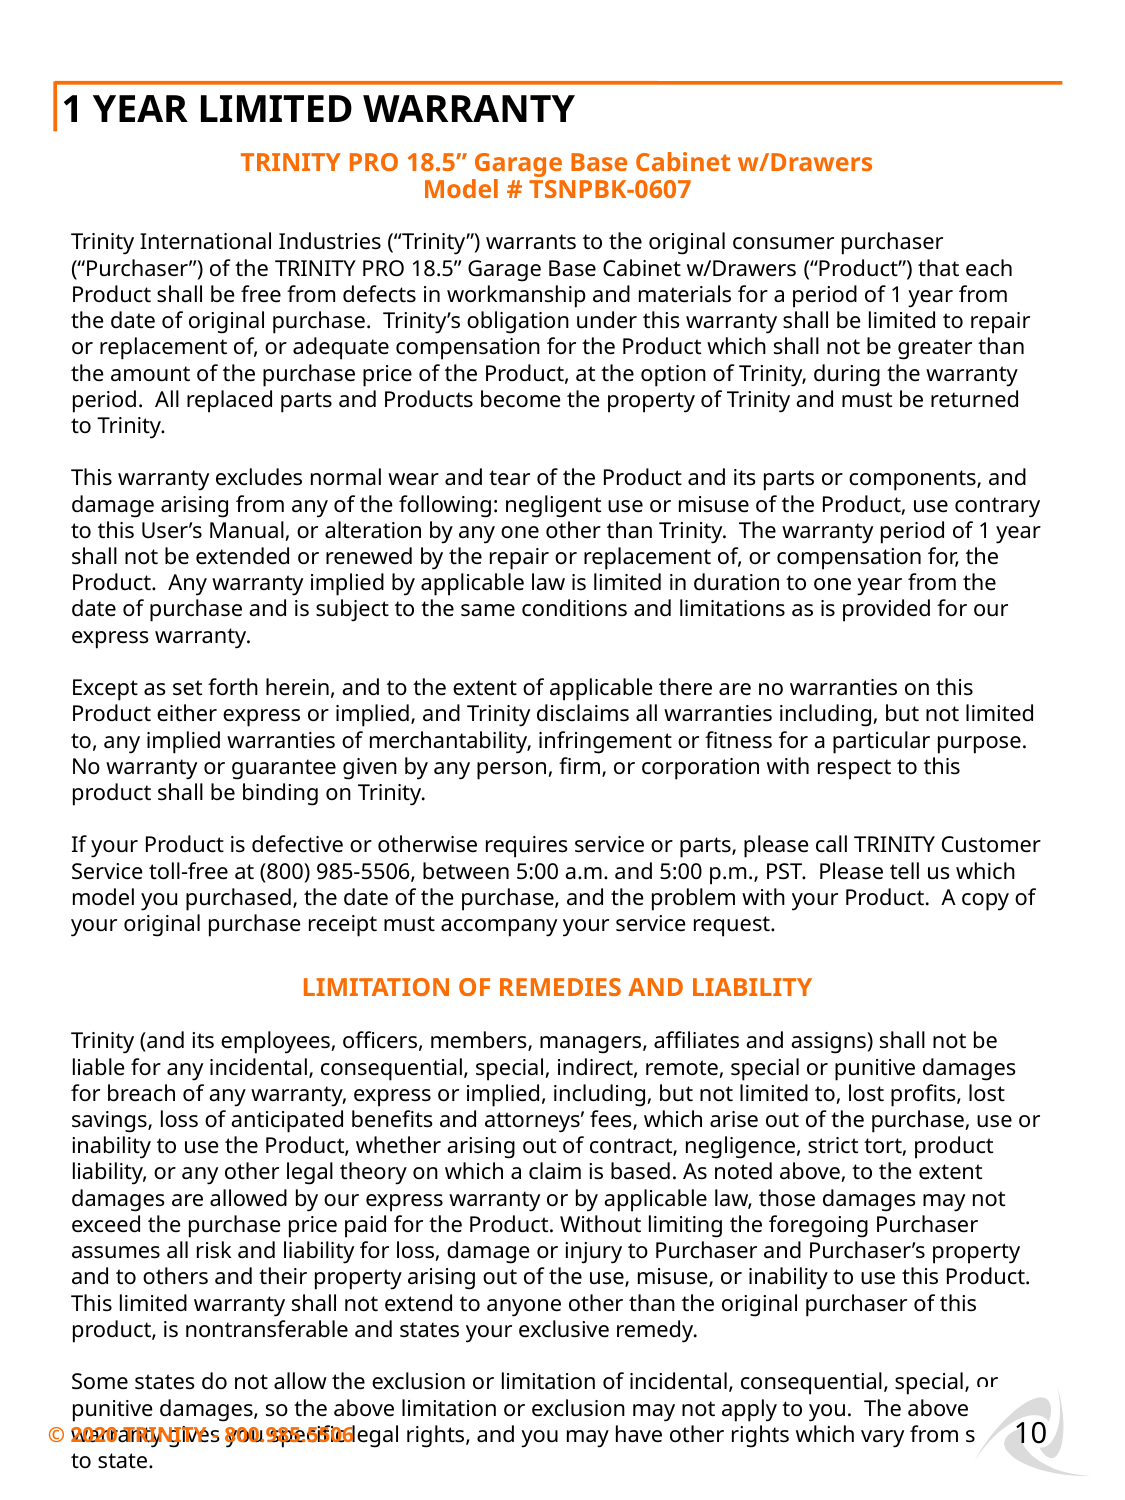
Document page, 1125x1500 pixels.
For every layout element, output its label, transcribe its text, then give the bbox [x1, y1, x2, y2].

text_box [54, 81, 1063, 132]
slide_number 10 [810, 1406, 969, 1472]
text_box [974, 1387, 1090, 1476]
text_box TRINITY PRO 18.5” Garage Base Cabinet w/Drawers Model # TSNPBK-0607 Trinity International Industries (“Trinity”) warrants to the original consumer purchaser (“Purchaser”) of the TRINITY PRO 18.5” Garage Base Cabinet w/Drawers (“Product”) that each Product shall be free from defects in workmanship and materials for a period of 1 year from the date of original purchase. Trinity’s obligation under this warranty shall be limited to repair or replacement of, or adequate compensation for the Product which shall not be greater than the amount of the purchase price of the Product, at the option of Trinity, during the warranty period. All replaced parts and Products become the property of Trinity and must be returned to Trinity. This warranty excludes normal wear and tear of the Product and its parts or components, and damage arising from any of the following: negligent use or misuse of the Product, use contrary to this User’s Manual, or alteration by any one other than Trinity. The warranty period of 1 year shall not be extended or renewed by the repair or replacement of, or compensation for, the Product. Any warranty implied by applicable law is limited in duration to one year from the date of purchase and is subject to the same conditions and limitations as is provided for our express warranty. Except as set forth herein, and to the extent of applicable there are no warranties on this Product either express or implied, and Trinity disclaims all warranties including, but not limited to, any implied warranties of merchantability, infringement or fitness for a particular purpose. No warranty or guarantee given by any person, firm, or corporation with respect to this product shall be binding on Trinity. If your Product is defective or otherwise requires service or parts, please call TRINITY Customer Service toll-free at (800) 985-5506, between 5:00 a.m. and 5:00 p.m., PST. Please tell us which model you purchased, the date of the purchase, and the problem with your Product. A copy of your original purchase receipt must accompany your service request. LIMITATION OF REMEDIES AND LIABILITY Trinity (and its employees, officers, members, managers, affiliates and assigns) shall not be liable for any incidental, consequential, special, indirect, remote, special or punitive damages for breach of any warranty, express or implied, including, but not limited to, lost profits, lost savings, loss of anticipated benefits and attorneys’ fees, which arise out of the purchase, use or inability to use the Product, whether arising out of contract, negligence, strict tort, product liability, or any other legal theory on which a claim is based. As noted above, to the extent damages are allowed by our express warranty or by applicable law, those damages may not exceed the purchase price paid for the Product. Without limiting the foregoing Purchaser assumes all risk and liability for loss, damage or injury to Purchaser and Purchaser’s property and to others and their property arising out of the use, misuse, or inability to use this Product. This limited warranty shall not extend to anyone other than the original purchaser of this product, is nontransferable and states your exclusive remedy. Some states do not allow the exclusion or limitation of incidental, consequential, special, or punitive damages, so the above limitation or exclusion may not apply to you. The above warranty gives you specific legal rights, and you may have other rights which vary from state to state. [56, 152, 1059, 1415]
text_box © 2020 TRINITY - 800.985.5506 [33, 1415, 810, 1453]
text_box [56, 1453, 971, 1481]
text_box 1 YEAR LIMITED WARRANTY [46, 78, 591, 138]
